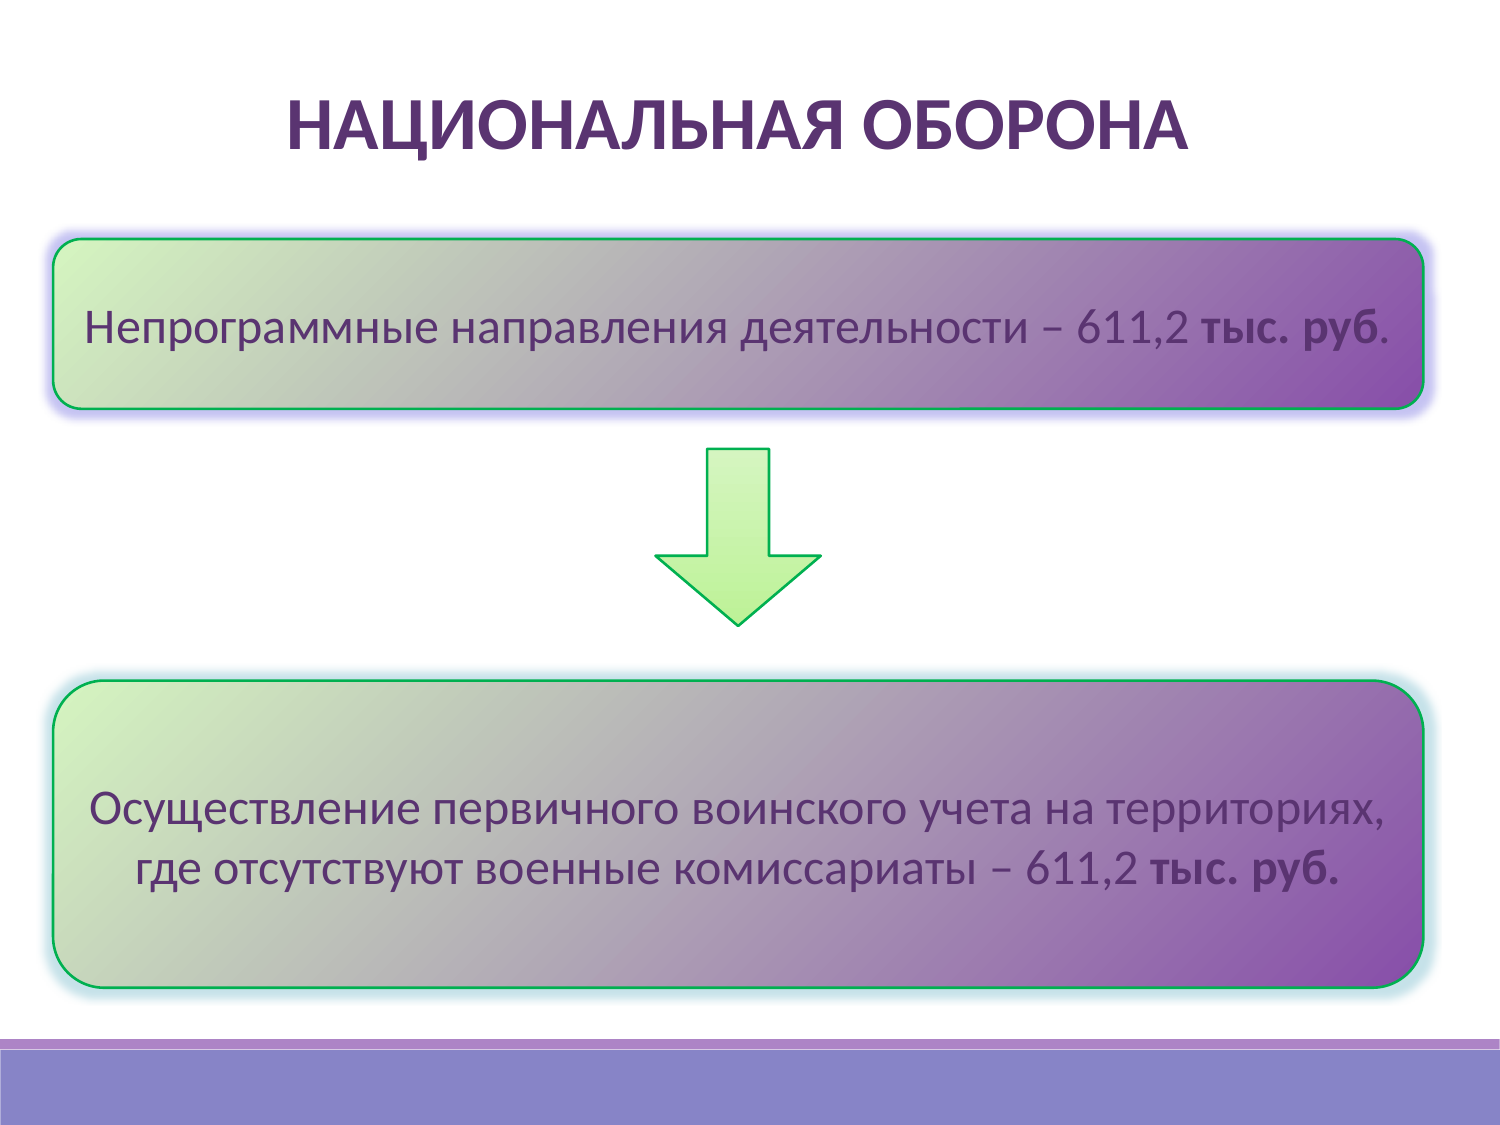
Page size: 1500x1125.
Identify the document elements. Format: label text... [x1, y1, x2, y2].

text_box НАЦИОНАЛЬНАЯ ОБОРОНА [51, 29, 1425, 210]
text_box Осуществление первичного воинского учета на территориях, где отсутствуют военные комиссариаты – 611,2 тыс. руб. [51, 679, 1425, 990]
text_box Непрограммные направления деятельности – 611,2 тыс. руб. [51, 237, 1425, 411]
text_box [654, 447, 823, 627]
